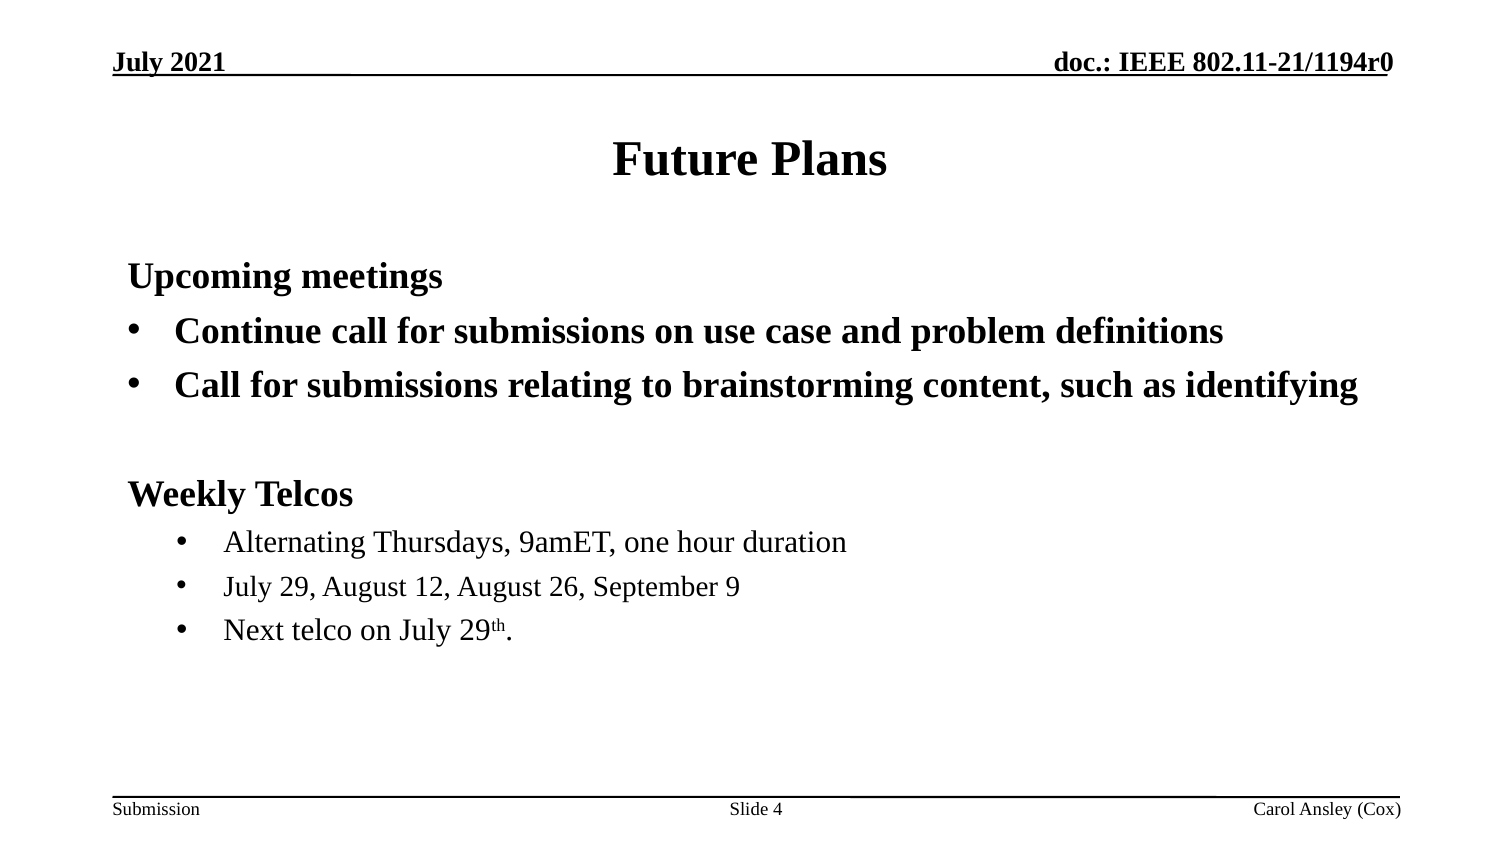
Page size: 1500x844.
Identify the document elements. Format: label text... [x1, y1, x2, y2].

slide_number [111, 43, 405, 78]
text_box Carol Ansley (Cox) [878, 796, 1402, 819]
list Upcoming meetings Continue call for submissions on use case and problem definitions Call for submissions relating to brainstorming content, such as identifying Weekly Telcos Alternating Thursdays, 9amET, one hour duration July 29, August 12, August 26, September 9 Next telco on July 29th. [111, 243, 1400, 762]
title Future Plans [271, 83, 1229, 228]
slide_number Slide 4 [712, 796, 800, 842]
